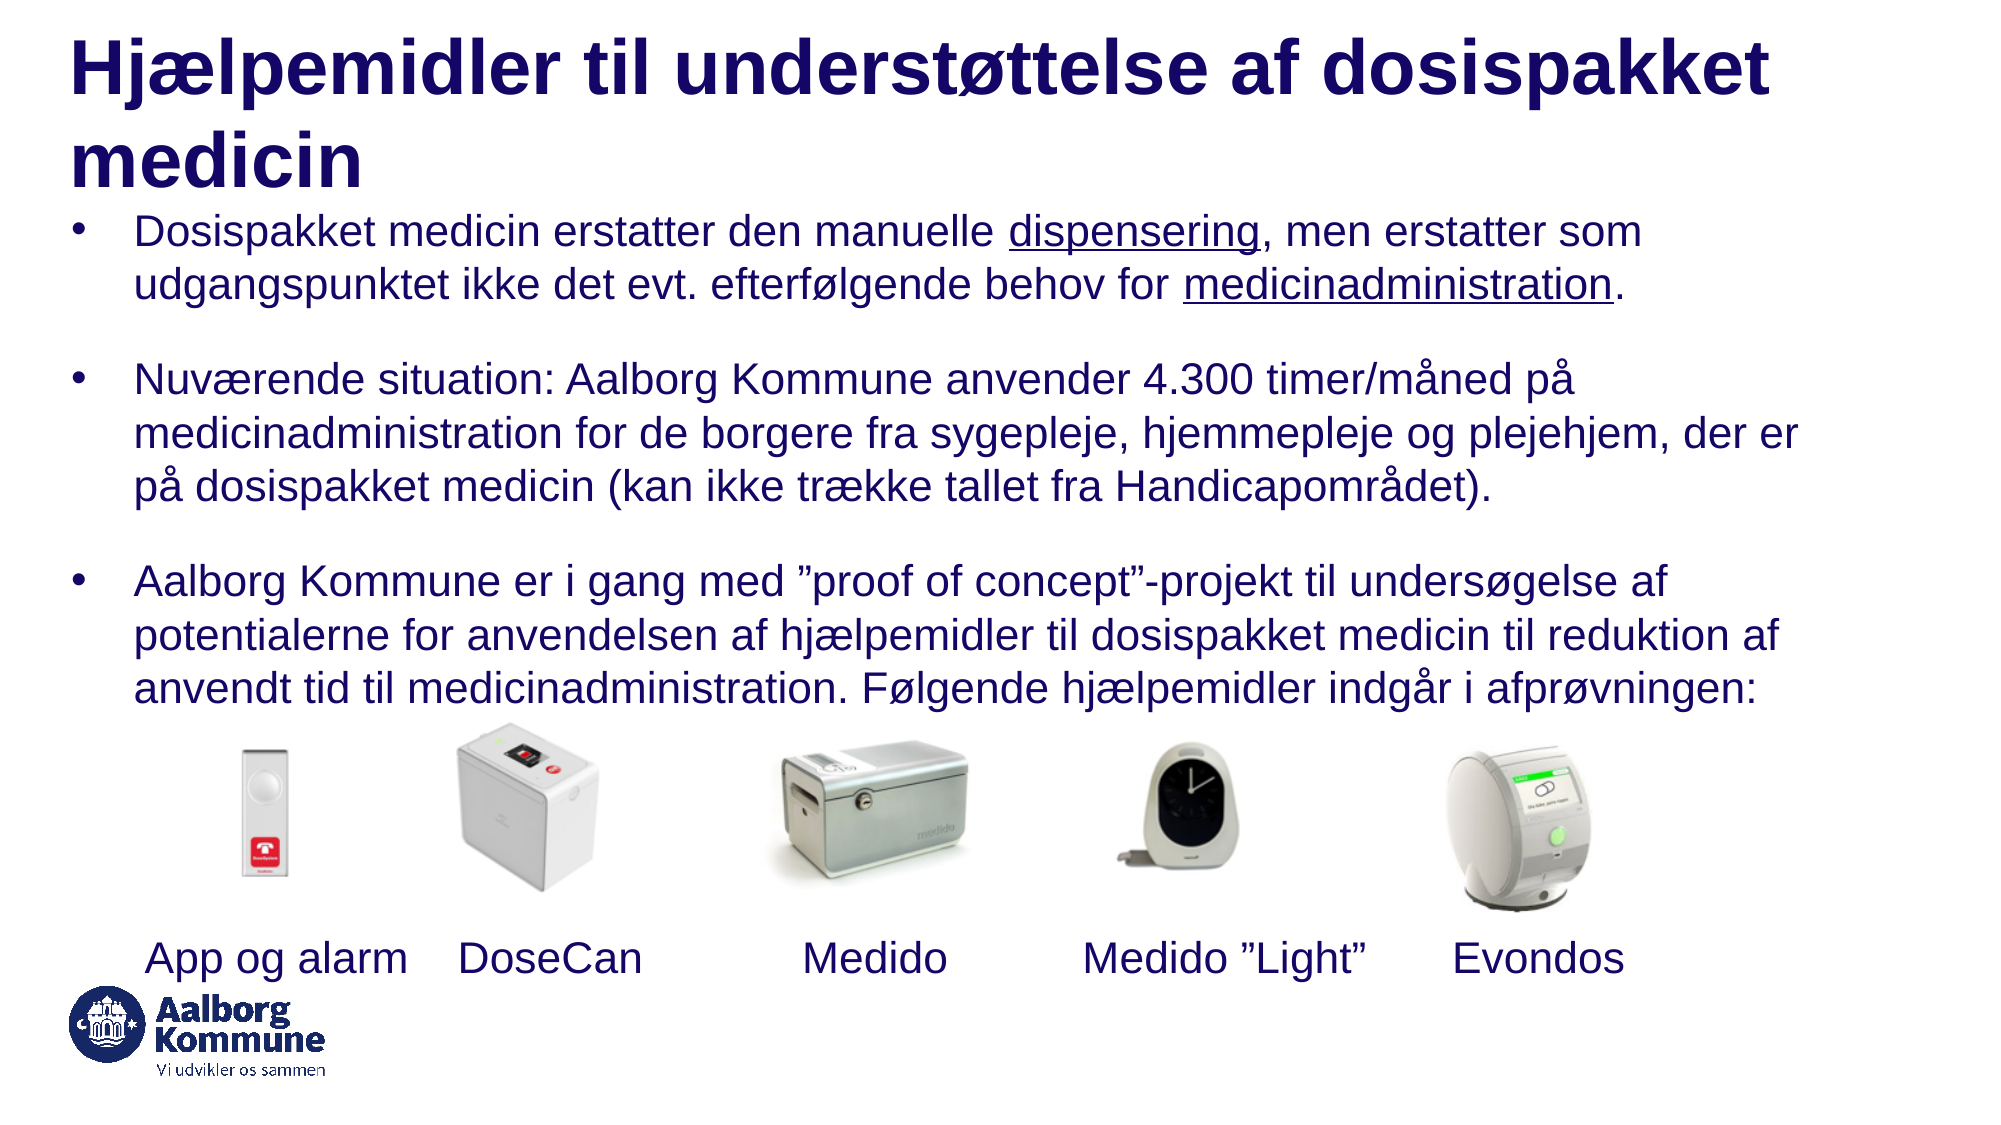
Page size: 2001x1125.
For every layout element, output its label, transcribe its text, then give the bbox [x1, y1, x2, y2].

picture [55, 995, 339, 1090]
text_box Dosispakket medicin erstatter den manuelle dispensering, men erstatter som udgangspunktet ikke det evt. efterfølgende behov for medicinadministration. Nuværende situation: Aalborg Kommune anvender 4.300 timer/måned på medicinadministration for de borgere fra sygepleje, hjemmepleje og plejehjem, der er på dosispakket medicin (kan ikke trække tallet fra Handicapområdet). Aalborg Kommune er i gang med ”proof of concept”-projekt til undersøgelse af potentialerne for anvendelsen af hjælpemidler til dosispakket medicin til reduktion af anvendt tid til medicinadministration. Følgende hjælpemidler indgår i afprøvningen: App og alarm DoseCan Medido Medido ”Light” Evondos [51, 191, 1879, 995]
picture [227, 717, 1599, 921]
title Hjælpemidler til understøttelse af dosispakket medicin [54, 66, 1930, 154]
